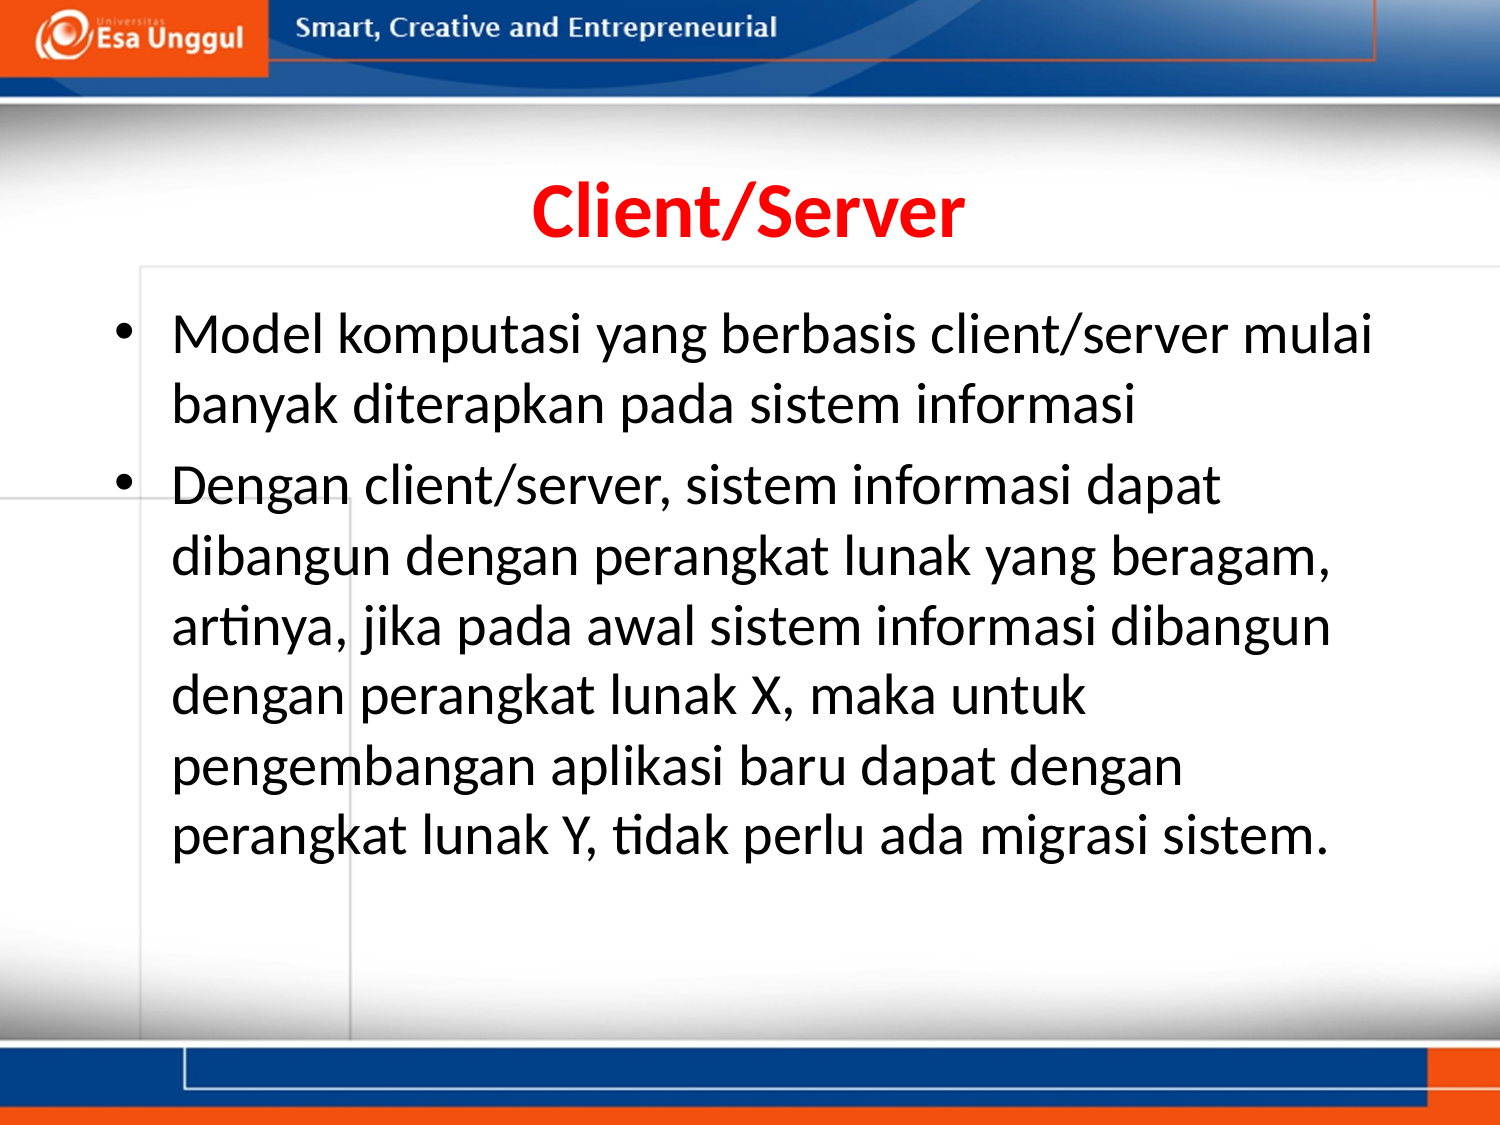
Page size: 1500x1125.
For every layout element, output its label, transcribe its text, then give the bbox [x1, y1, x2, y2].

picture [0, 0, 1500, 1125]
list Model komputasi yang berbasis client/server mulai banyak diterapkan pada sistem informasi Dengan client/server, sistem informasi dapat dibangun dengan perangkat lunak yang beragam, artinya, jika pada awal sistem informasi dibangun dengan perangkat lunak X, maka untuk pengembangan aplikasi baru dapat dengan perangkat lunak Y, tidak perlu ada migrasi sistem. [99, 287, 1425, 963]
title Client/Server [75, 112, 1425, 300]
